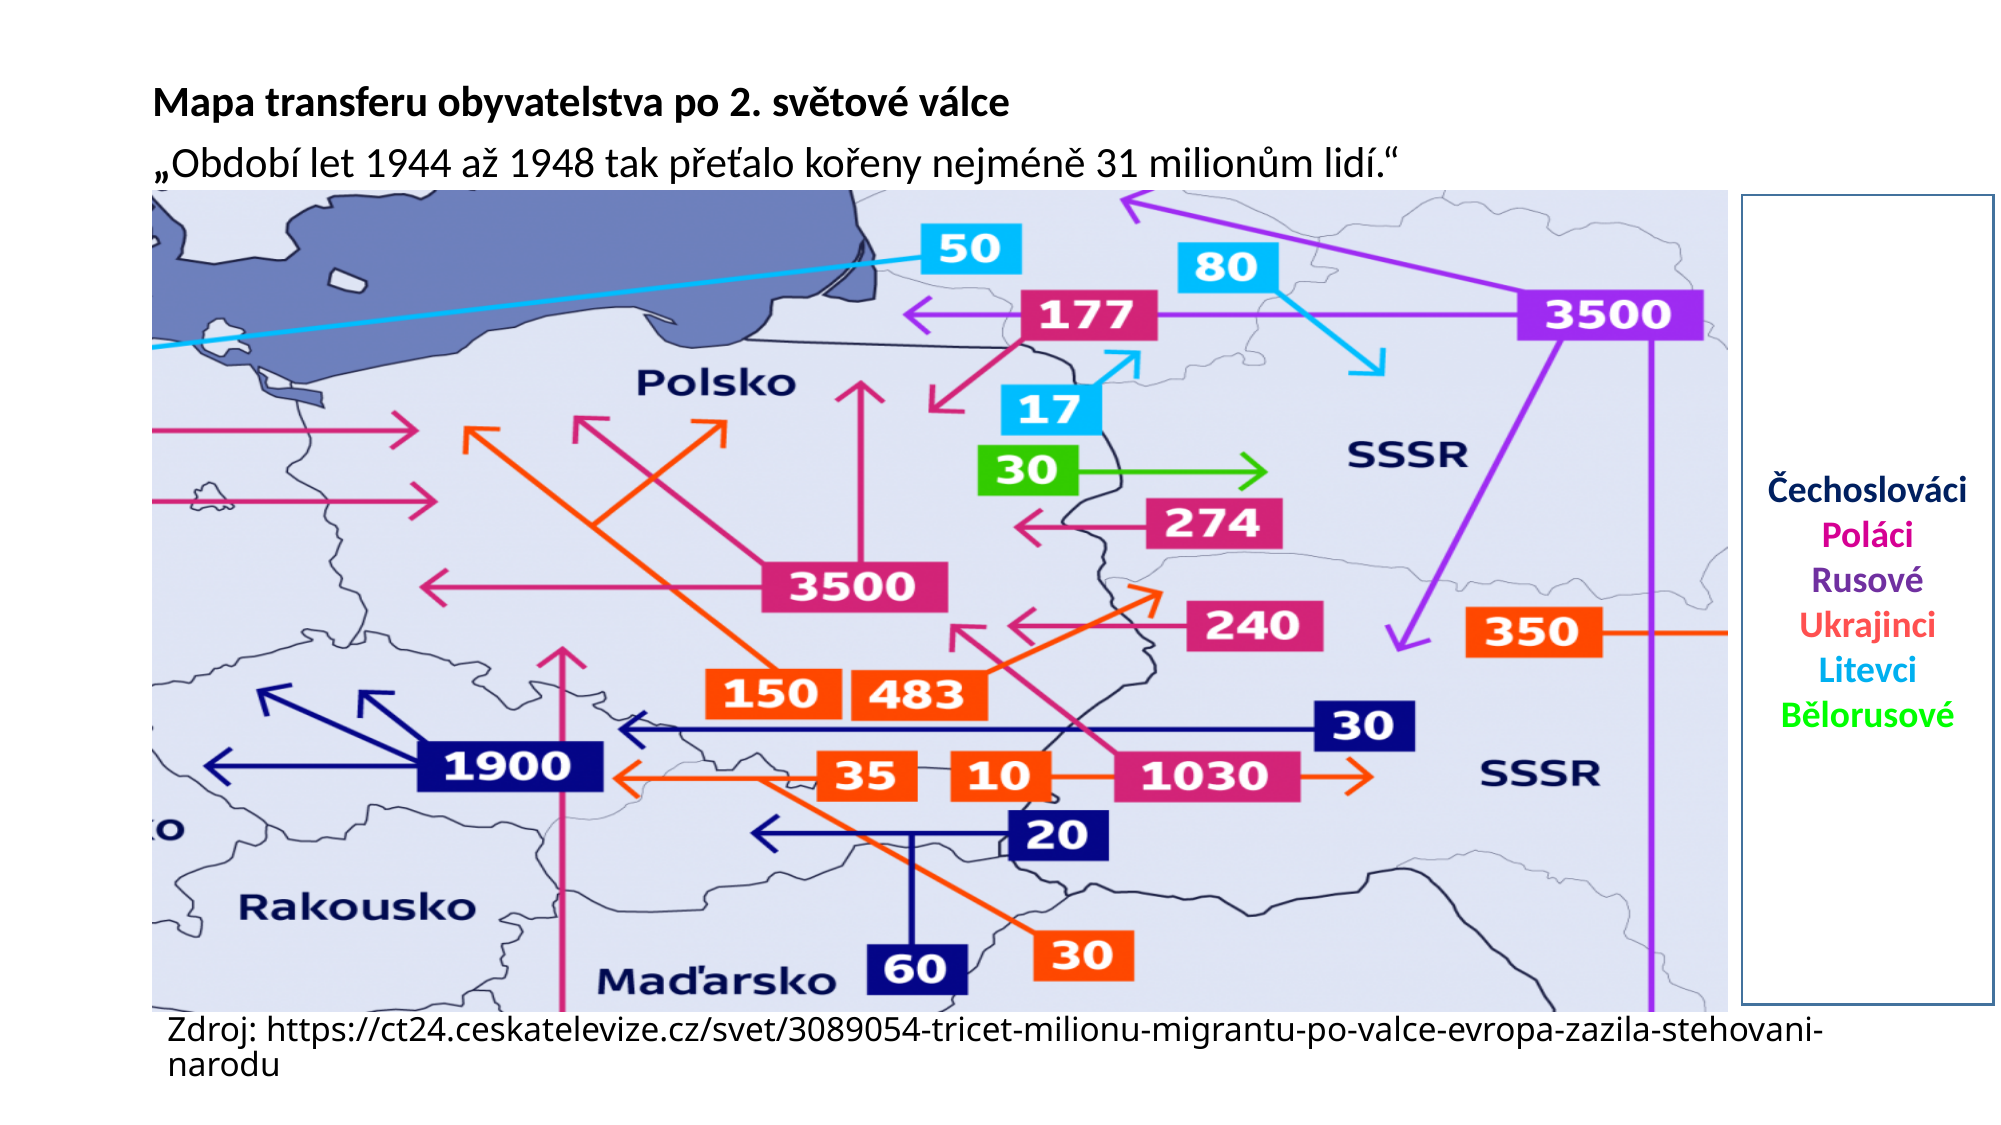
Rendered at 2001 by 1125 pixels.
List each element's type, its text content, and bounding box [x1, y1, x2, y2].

text_box Čechoslováci Poláci Rusové Ukrajinci Litevci Bělorusové [1741, 194, 1995, 1006]
picture [941, 234, 967, 263]
title Zdroj: https://ct24.ceskatelevize.cz/svet/3089054-tricet-milionu-migrantu-po-valce-evropa-zazila-stehovani-narodu [152, 987, 1878, 1109]
list Mapa transferu obyvatelstva po 2. světové válce „Období let 1944 až 1948 tak přeťalo kořeny nejméně 31 milionům lidí.“ [137, 71, 1863, 196]
picture [971, 234, 1000, 263]
picture [152, 190, 1728, 1012]
